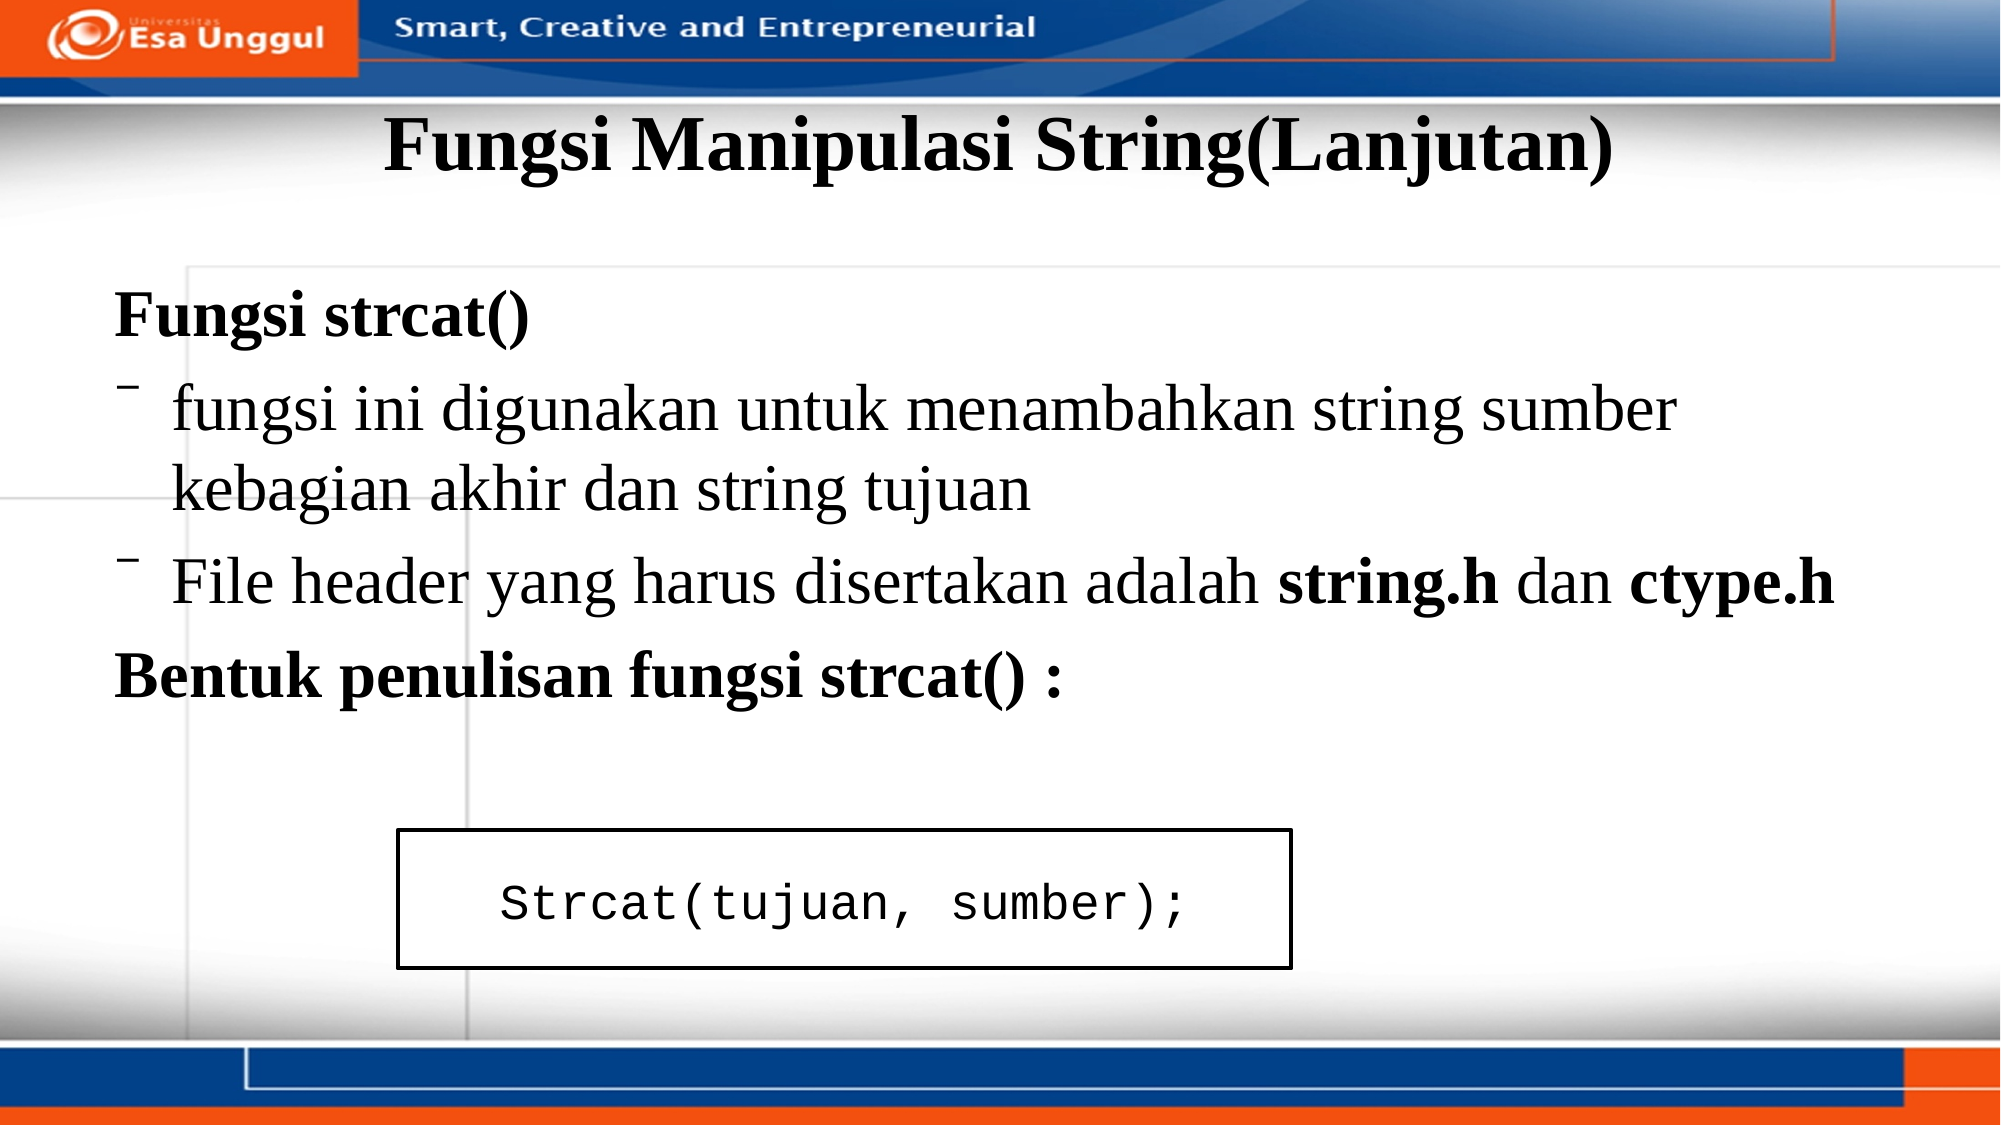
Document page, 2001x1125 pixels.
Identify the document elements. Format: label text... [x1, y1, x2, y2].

text_box Strcat(tujuan, sumber); [396, 828, 1293, 970]
list Fungsi strcat() fungsi ini digunakan untuk menambahkan string sumber kebagian akhir dan string tujuan File header yang harus disertakan adalah string.h dan ctype.h Bentuk penulisan fungsi strcat() : [99, 262, 1900, 1005]
title Fungsi Manipulasi String(Lanjutan) [99, 45, 1900, 233]
picture [0, 0, 2001, 1125]
